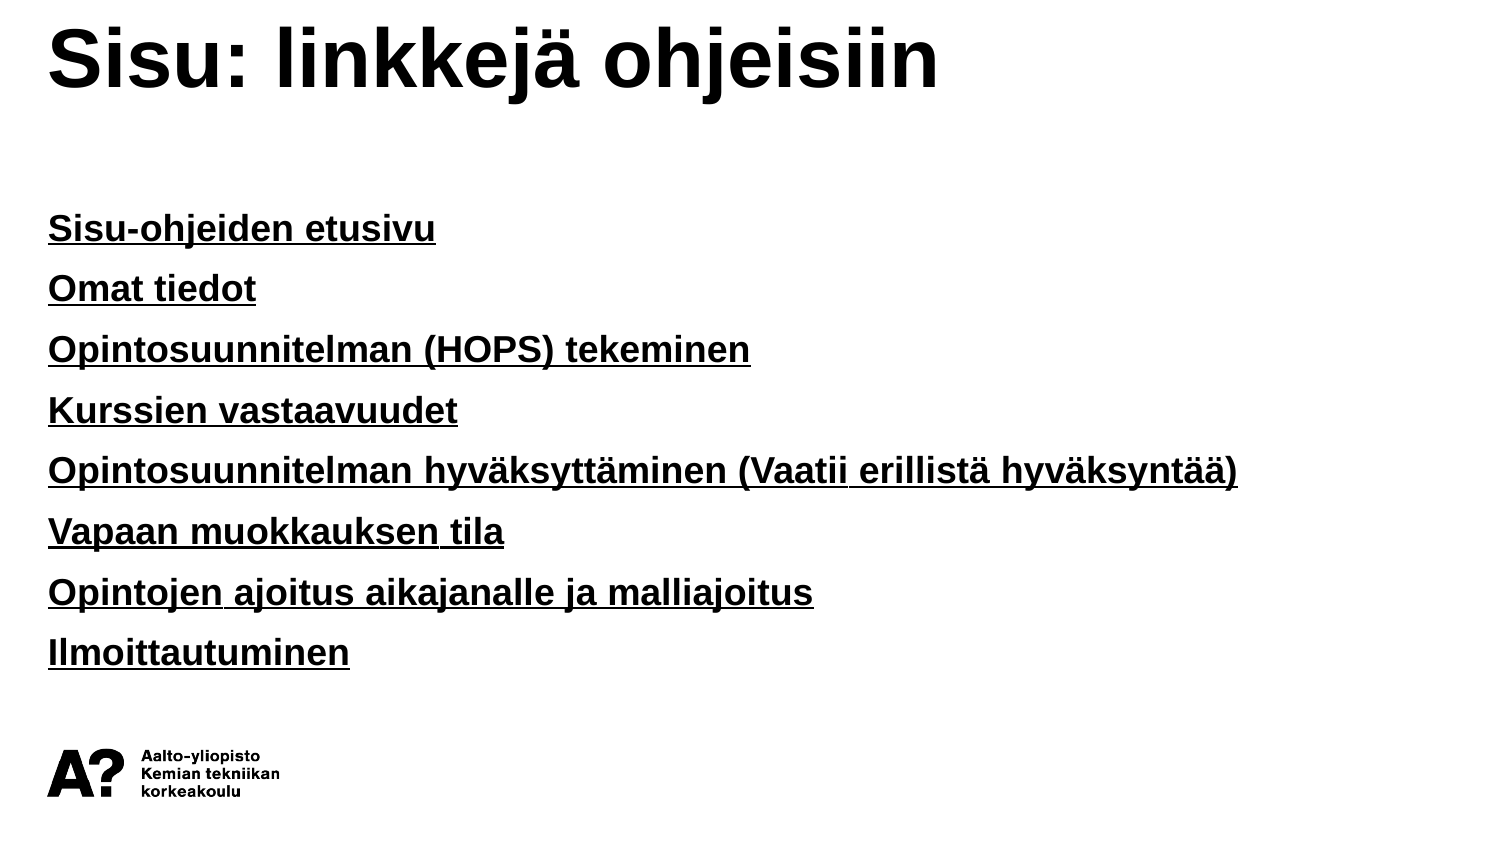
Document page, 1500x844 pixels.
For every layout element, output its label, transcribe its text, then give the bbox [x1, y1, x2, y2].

picture [0, 702, 326, 844]
list Sisu: linkkejä ohjeisiin [47, 4, 1442, 169]
list Sisu-ohjeiden etusivu Omat tiedot Opintosuunnitelman (HOPS) tekeminen Kurssien vastaavuudet Opintosuunnitelman hyväksyttäminen (Vaatii erillistä hyväksyntää) Vapaan muokkauksen tila Opintojen ajoitus aikajanalle ja malliajoitus Ilmoittautuminen [47, 203, 1442, 704]
